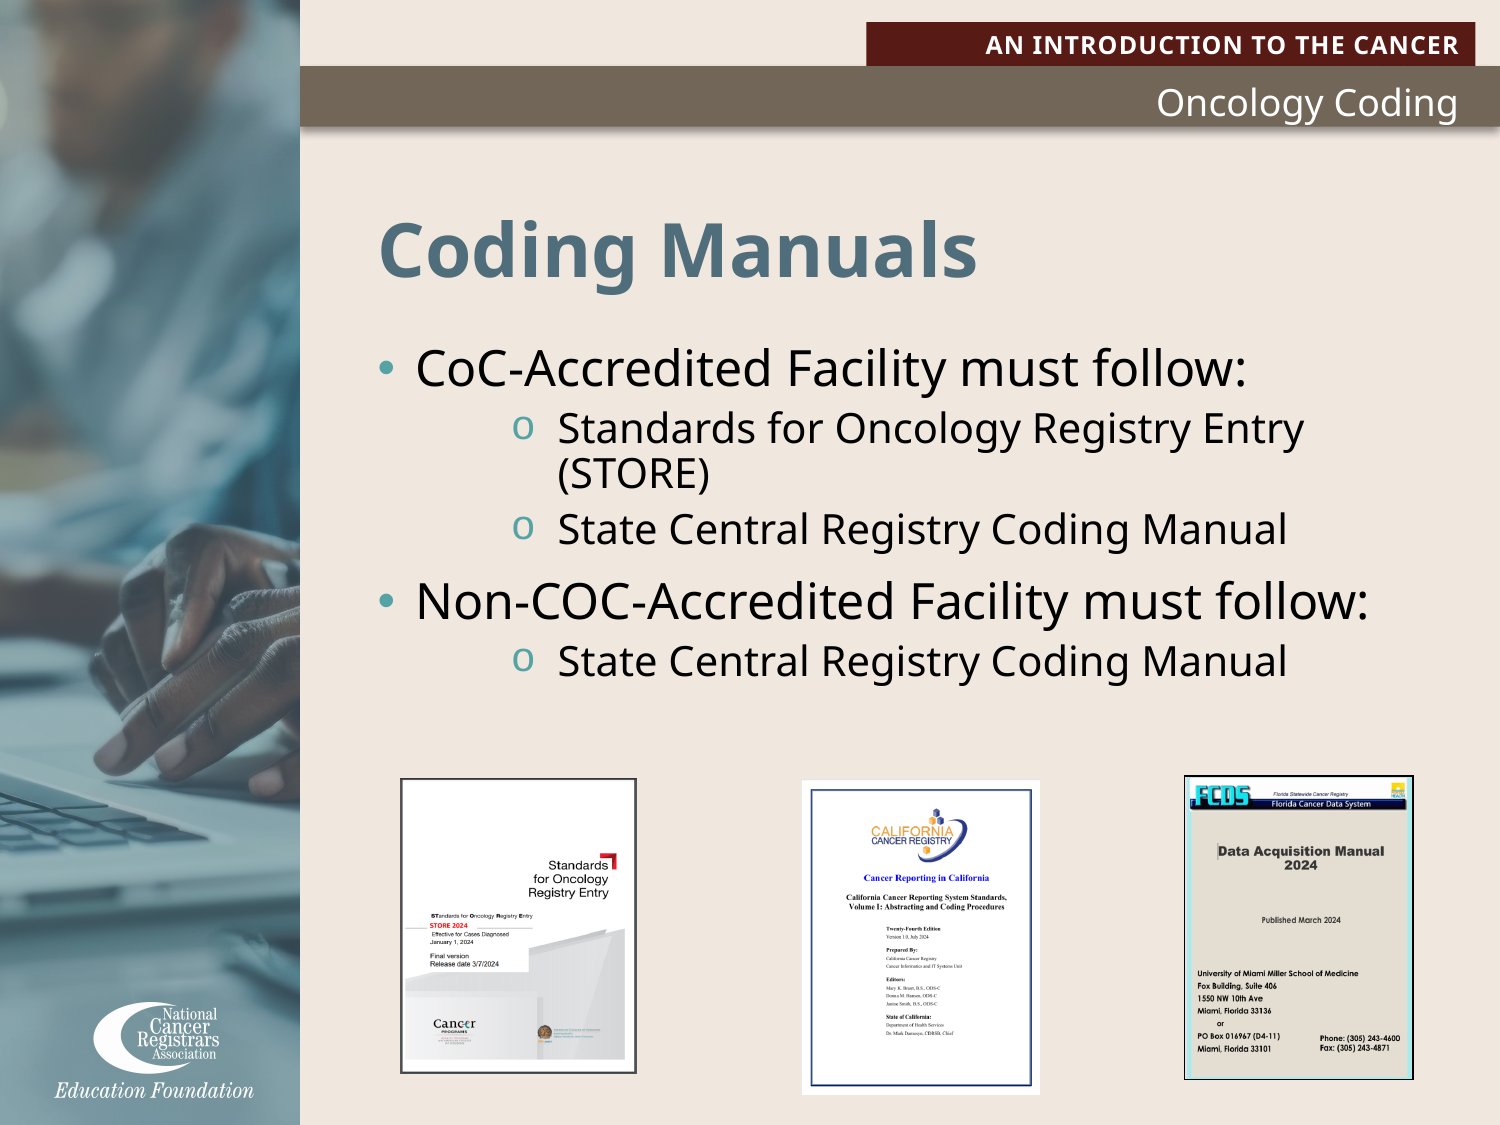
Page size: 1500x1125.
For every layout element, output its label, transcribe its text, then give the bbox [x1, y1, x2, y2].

picture [800, 778, 1041, 1095]
picture [54, 1002, 254, 1098]
picture [400, 778, 637, 1075]
list CoC-Accredited Facility must follow: Standards for Oncology Registry Entry (STORE) State Central Registry Coding Manual Non-COC-Accredited Facility must follow: State Central Registry Coding Manual [362, 336, 1397, 1050]
title Coding Manuals [362, 149, 1397, 336]
picture [1184, 776, 1413, 1080]
